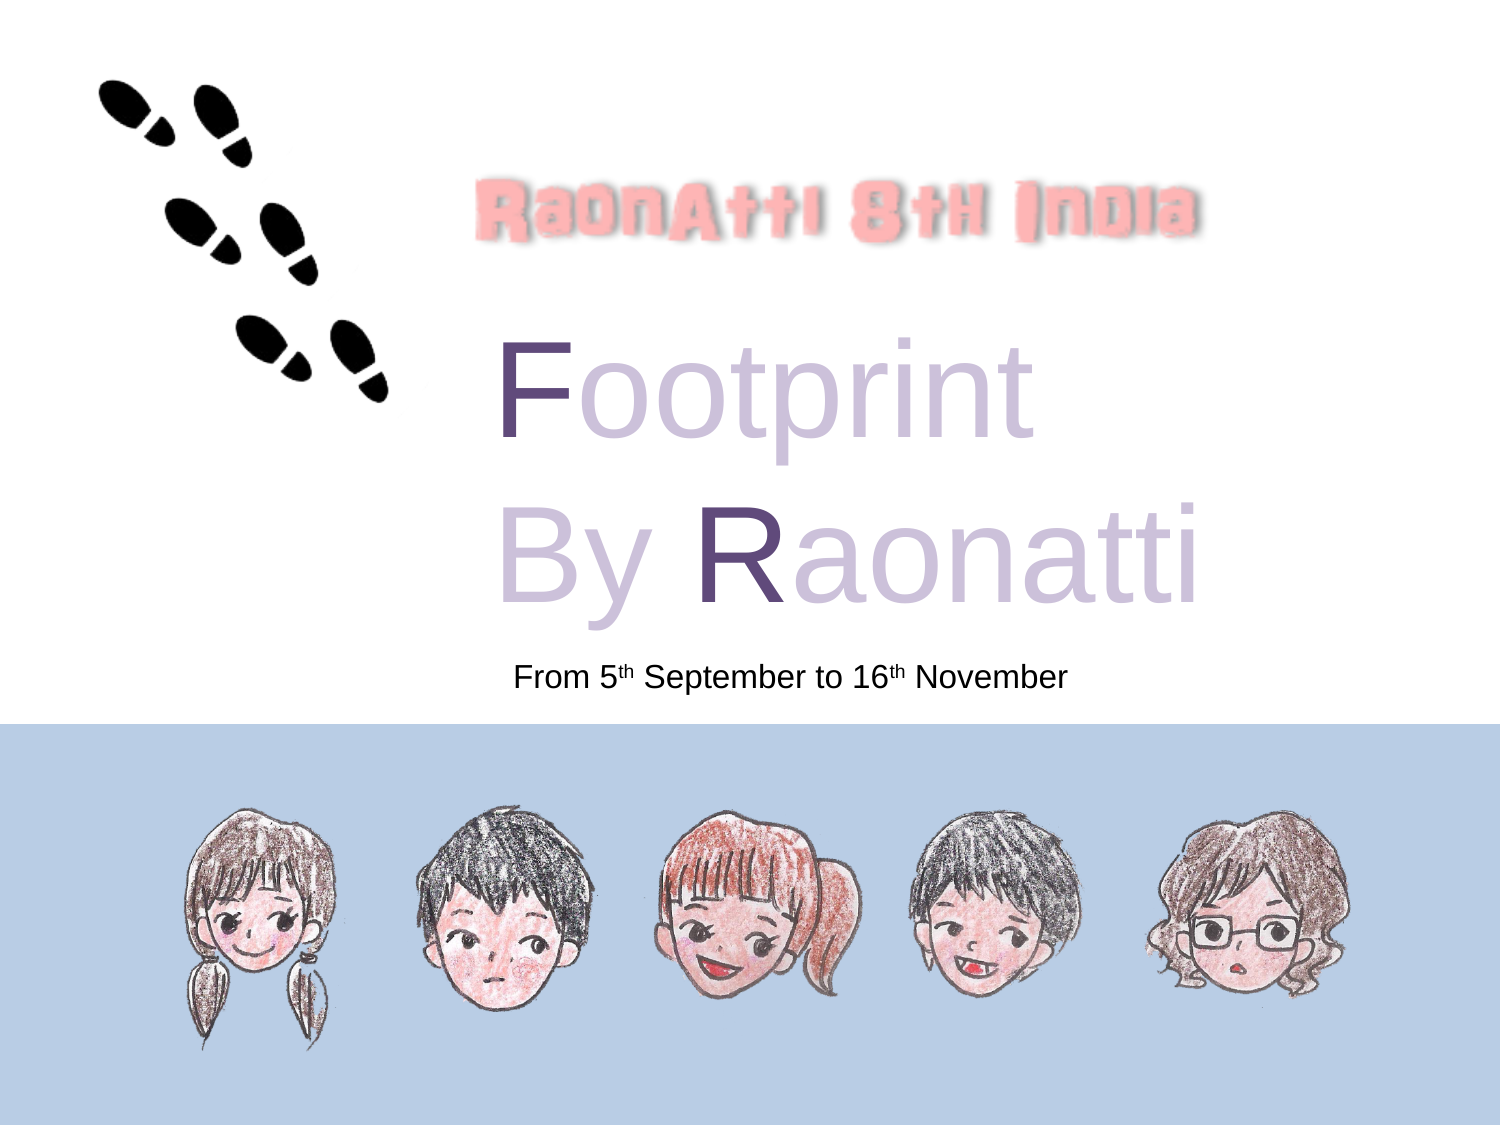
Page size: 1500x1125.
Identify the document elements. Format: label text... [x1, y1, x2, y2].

text_box Footprint By Raonatti [477, 292, 1257, 638]
picture [430, 144, 1236, 280]
text_box [0, 724, 1500, 1125]
picture [64, 67, 432, 420]
picture [107, 727, 1448, 1099]
text_box From 5th September to 16th November [498, 647, 1084, 703]
